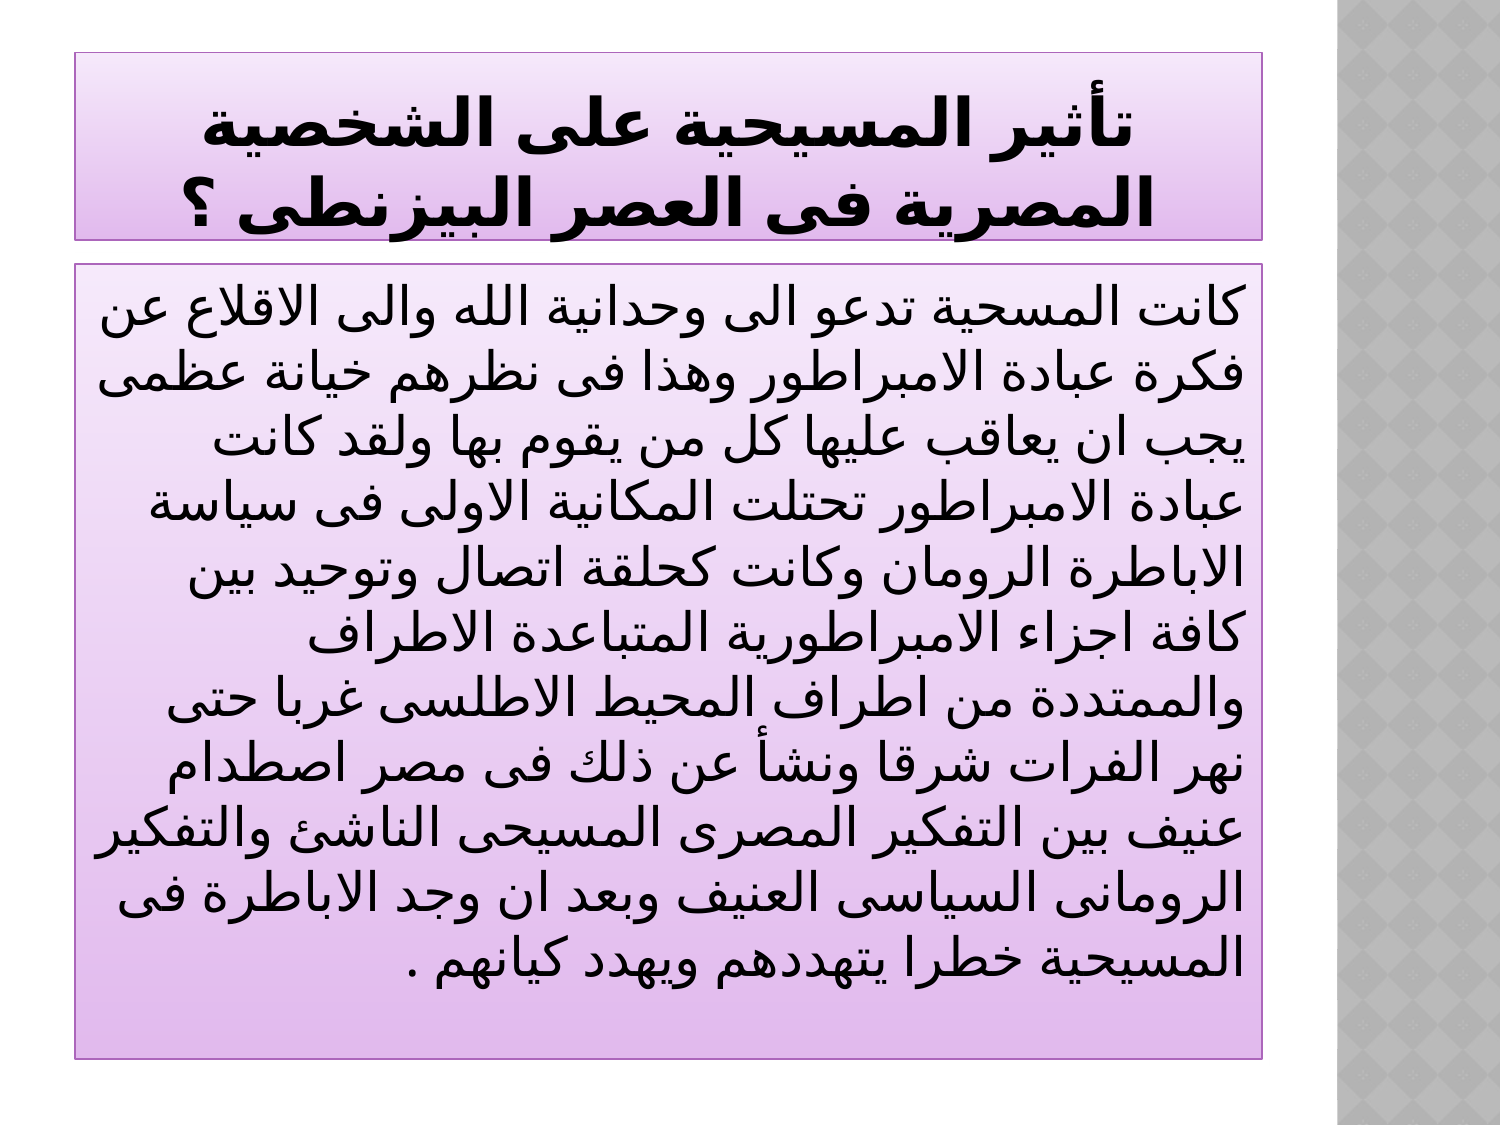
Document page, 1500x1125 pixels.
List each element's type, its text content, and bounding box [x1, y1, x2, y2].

list كانت المسحية تدعو الى وحدانية الله والى الاقلاع عن فكرة عبادة الامبراطور وهذا فى نظرهم خيانة عظمى يجب ان يعاقب عليها كل من يقوم بها ولقد كانت عبادة الامبراطور تحتلت المكانية الاولى فى سياسة الاباطرة الرومان وكانت كحلقة اتصال وتوحيد بين كافة اجزاء الامبراطورية المتباعدة الاطراف والممتددة من اطراف المحيط الاطلسى غربا حتى نهر الفرات شرقا ونشأ عن ذلك فى مصر اصطدام عنيف بين التفكير المصرى المسيحى الناشئ والتفكير الرومانى السياسى العنيف وبعد ان وجد الاباطرة فى المسيحية خطرا يتهددهم ويهدد كيانهم . [74, 263, 1263, 1060]
title تأثير المسيحية على الشخصية المصرية فى العصر البيزنطى ؟ [74, 52, 1263, 241]
